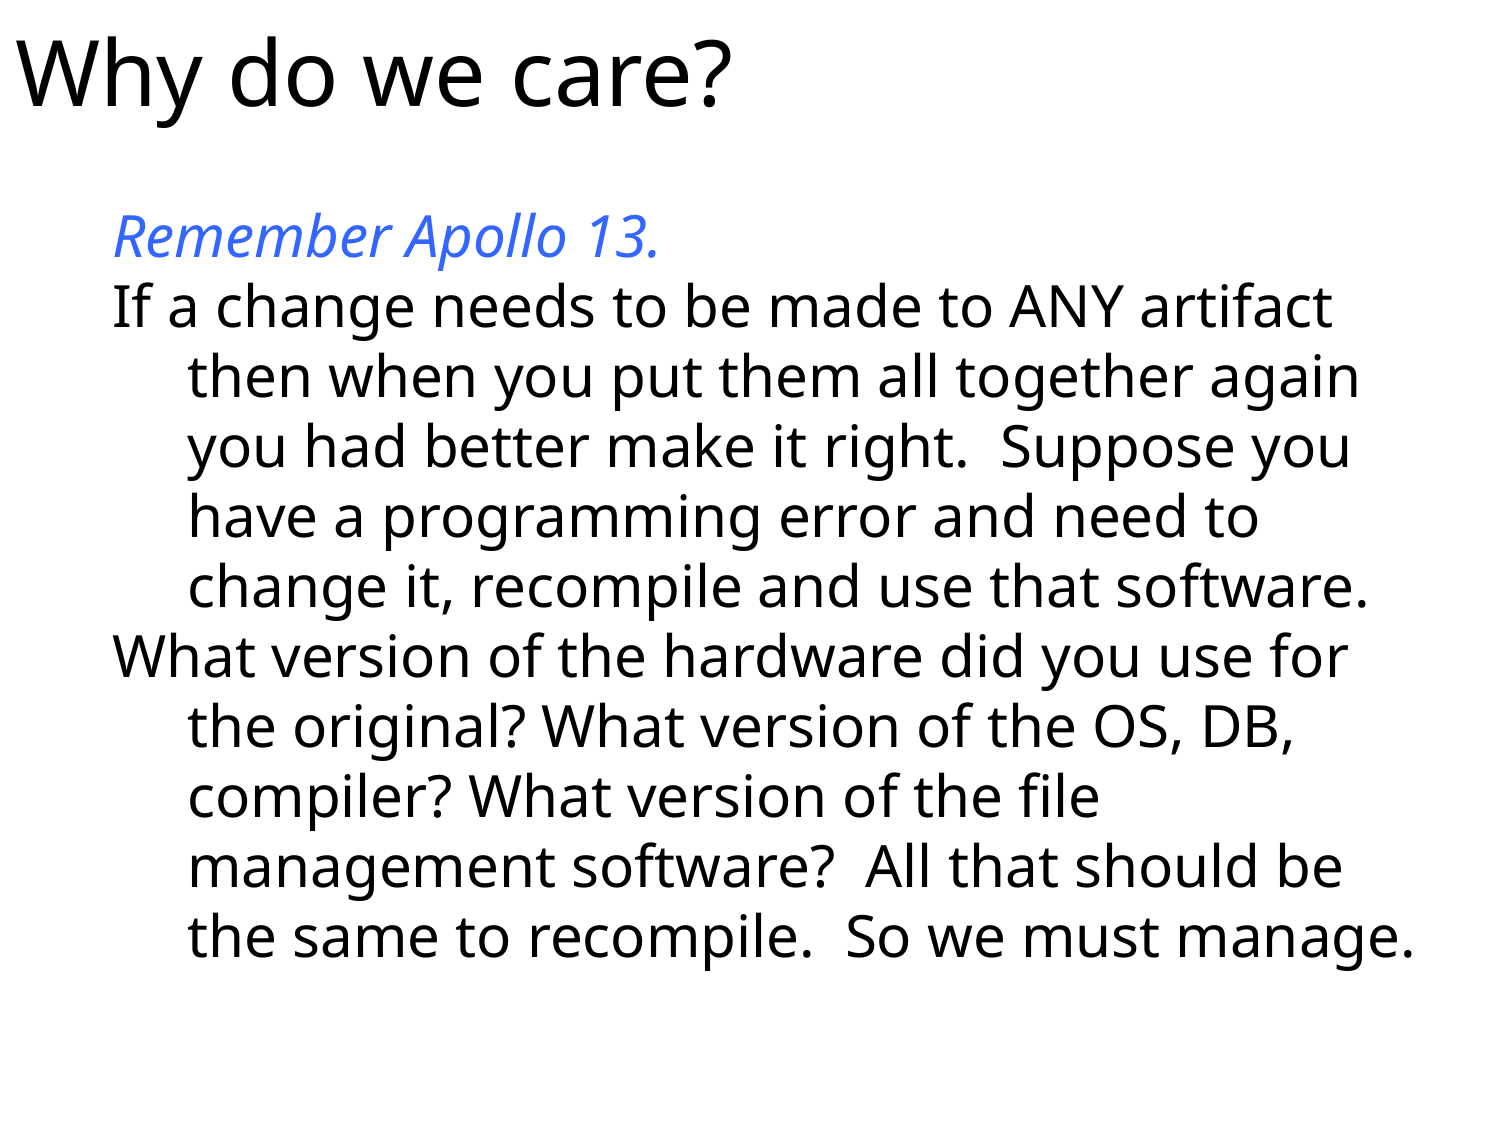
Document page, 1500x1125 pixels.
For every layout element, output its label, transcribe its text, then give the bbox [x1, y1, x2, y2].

title Why do we care? [0, 0, 1500, 141]
text_box Remember Apollo 13. If a change needs to be made to ANY artifact then when you put them all together again you had better make it right. Suppose you have a programming error and need to change it, recompile and use that software. What version of the hardware did you use for the original? What version of the OS, DB, compiler? What version of the file management software? All that should be the same to recompile. So we must manage. [97, 191, 1453, 977]
